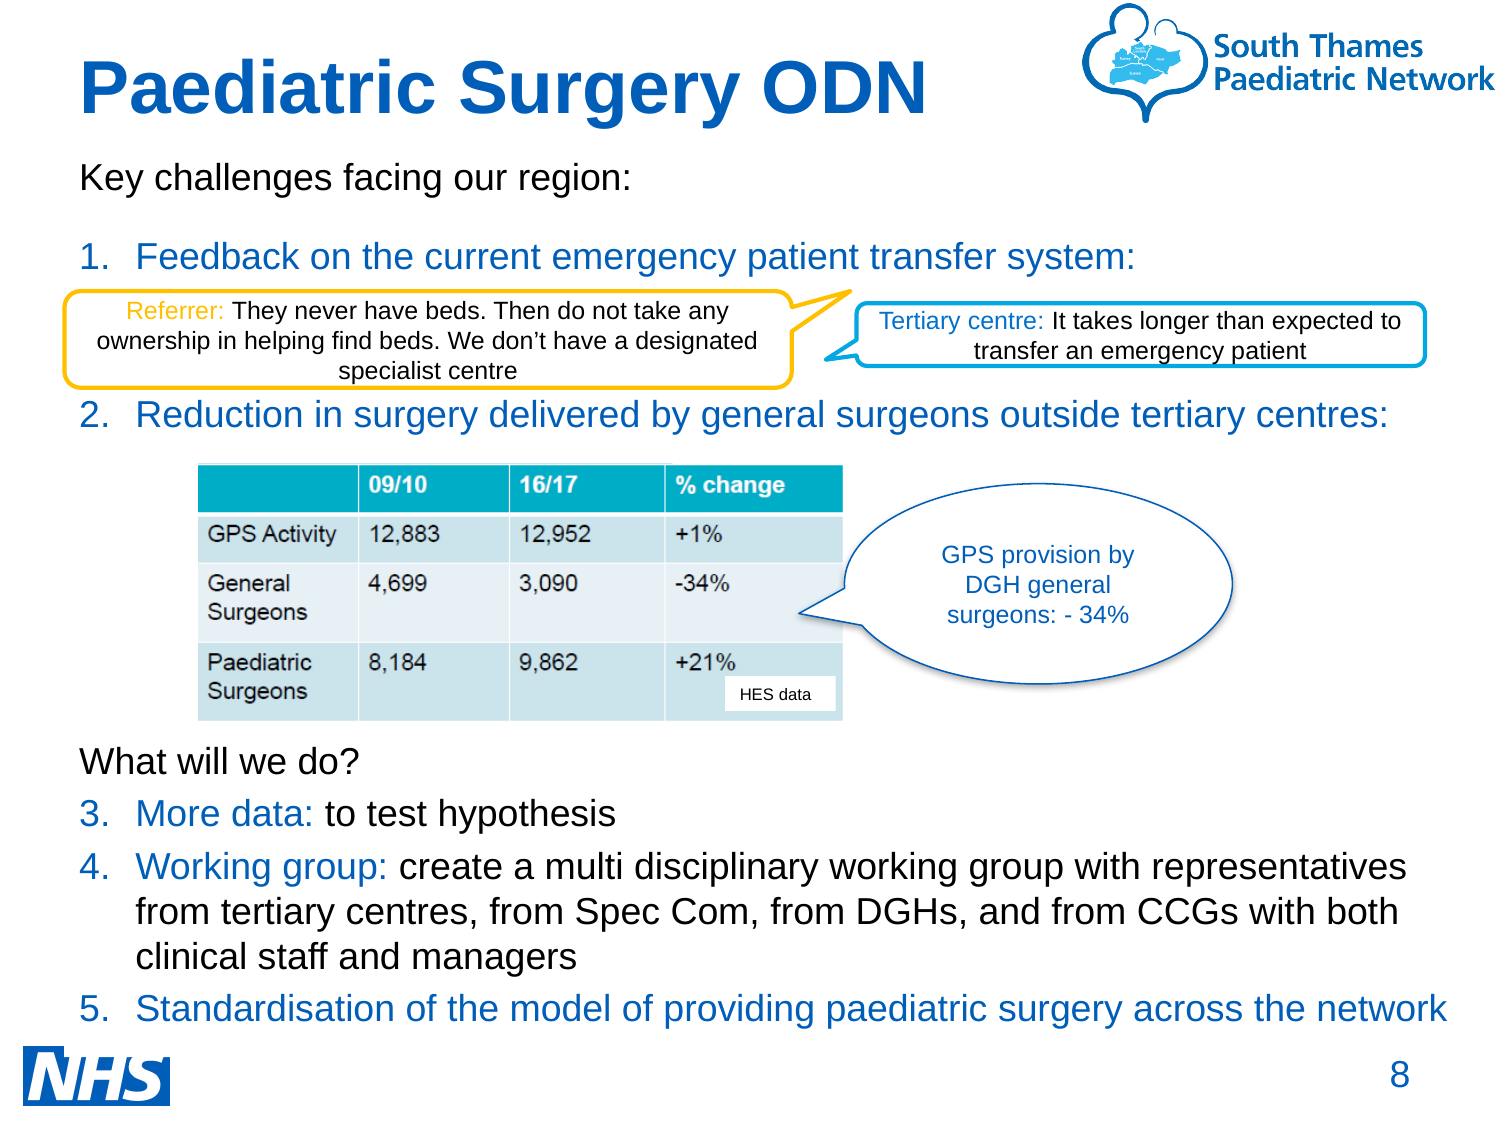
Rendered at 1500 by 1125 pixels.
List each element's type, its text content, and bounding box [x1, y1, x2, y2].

list Key challenges facing our region: Feedback on the current emergency patient transfer system: Reduction in surgery delivered by general surgeons outside tertiary centres: What will we do? More data: to test hypothesis Working group: create a multi disciplinary working group with representatives from tertiary centres, from Spec Com, from DGHs, and from CCGs with both clinical staff and managers Standardisation of the model of providing paediatric surgery across the network [64, 145, 1488, 1058]
text_box [139, 259, 1201, 341]
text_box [198, 463, 1233, 723]
slide_number 8 [1074, 1058, 1425, 1103]
text_box Tertiary centre: It takes longer than expected to transfer an emergency patient [823, 301, 1428, 369]
picture [23, 1046, 170, 1106]
text_box Paediatric Surgery ODN [64, 29, 1271, 139]
picture [1082, 3, 1498, 123]
text_box Referrer: They never have beds. Then do not take any ownership in helping find beds. We don’t have a designated specialist centre [62, 288, 853, 390]
